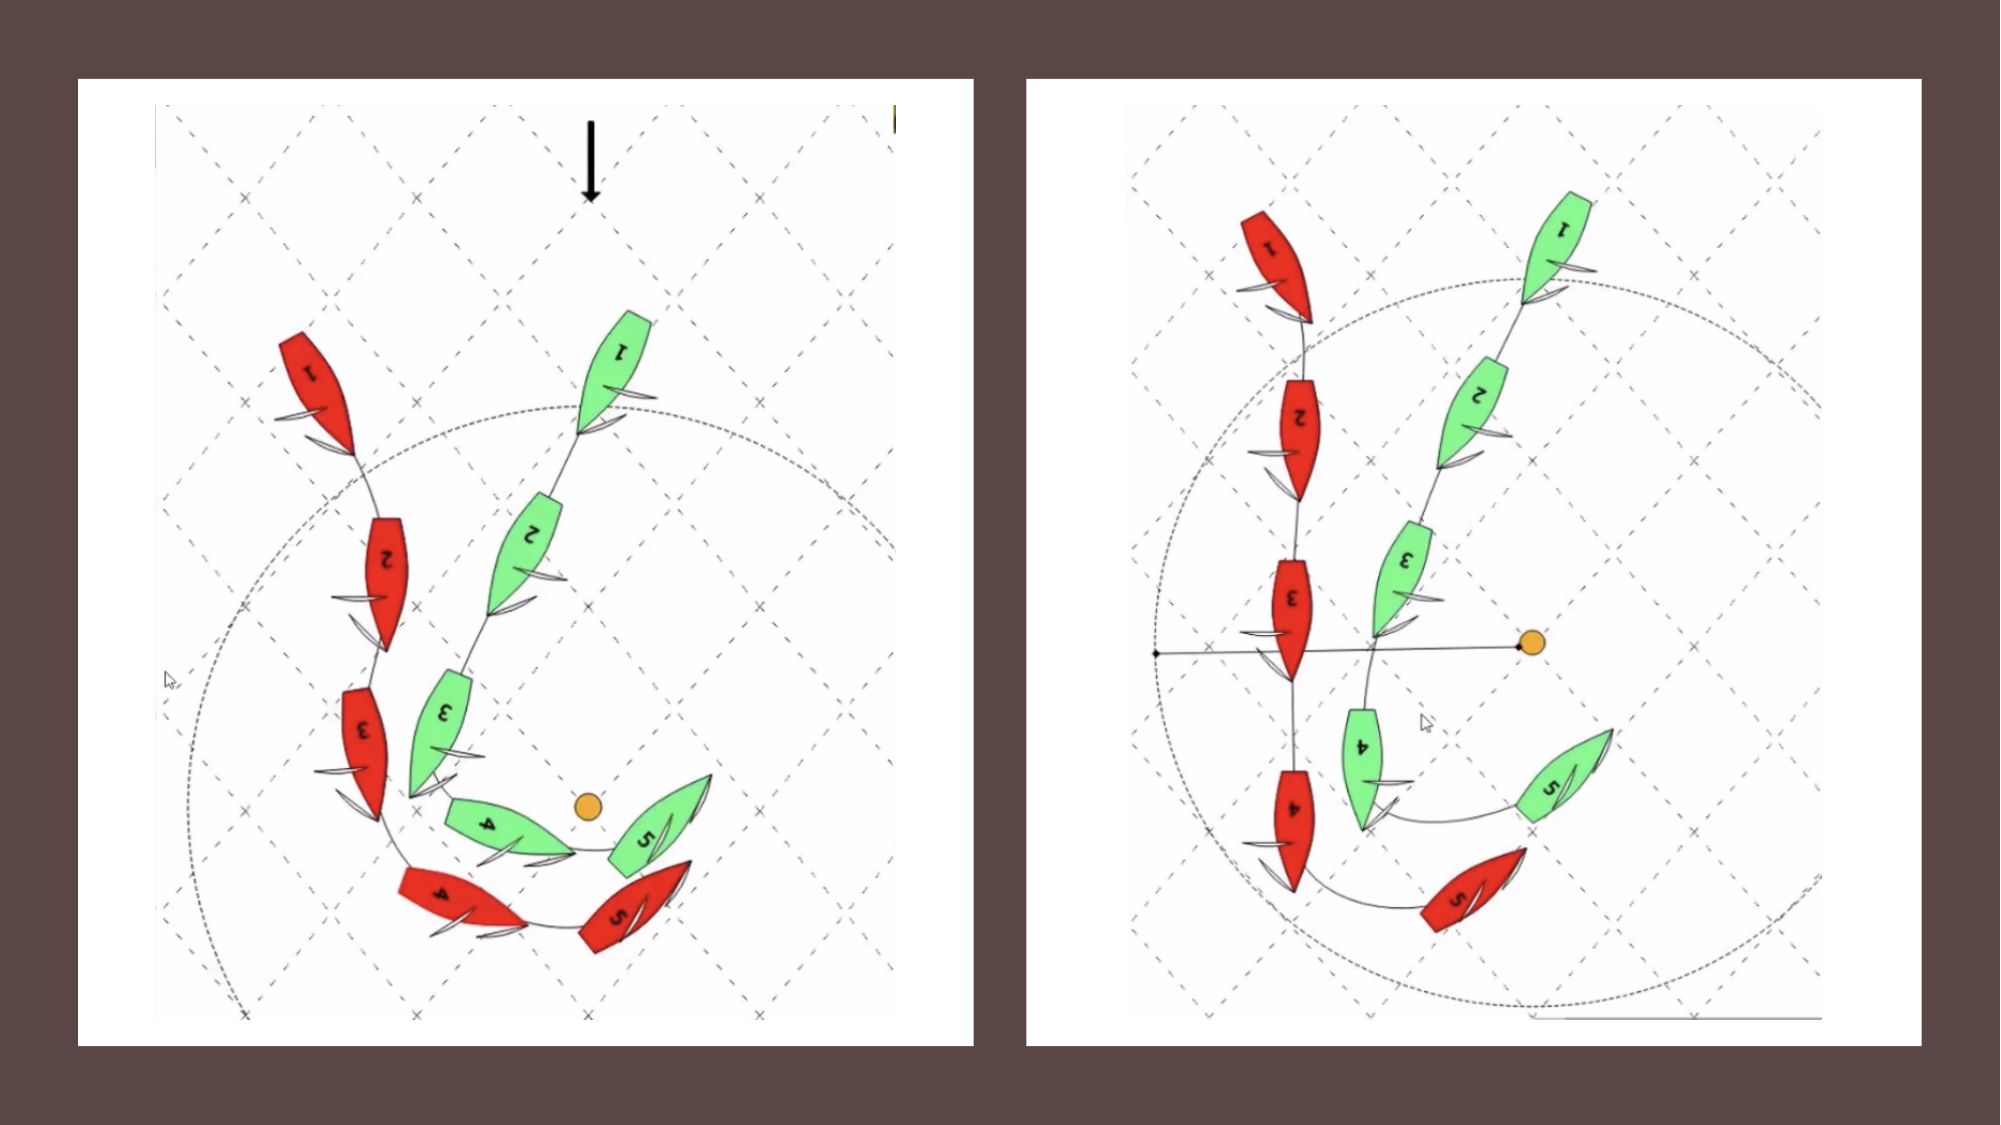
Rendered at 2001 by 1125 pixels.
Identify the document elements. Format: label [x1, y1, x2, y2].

text_box [0, 0, 2000, 1125]
text_box [1025, 77, 1923, 1048]
picture [155, 104, 897, 1020]
text_box [77, 77, 975, 1048]
picture [1126, 104, 1822, 1020]
